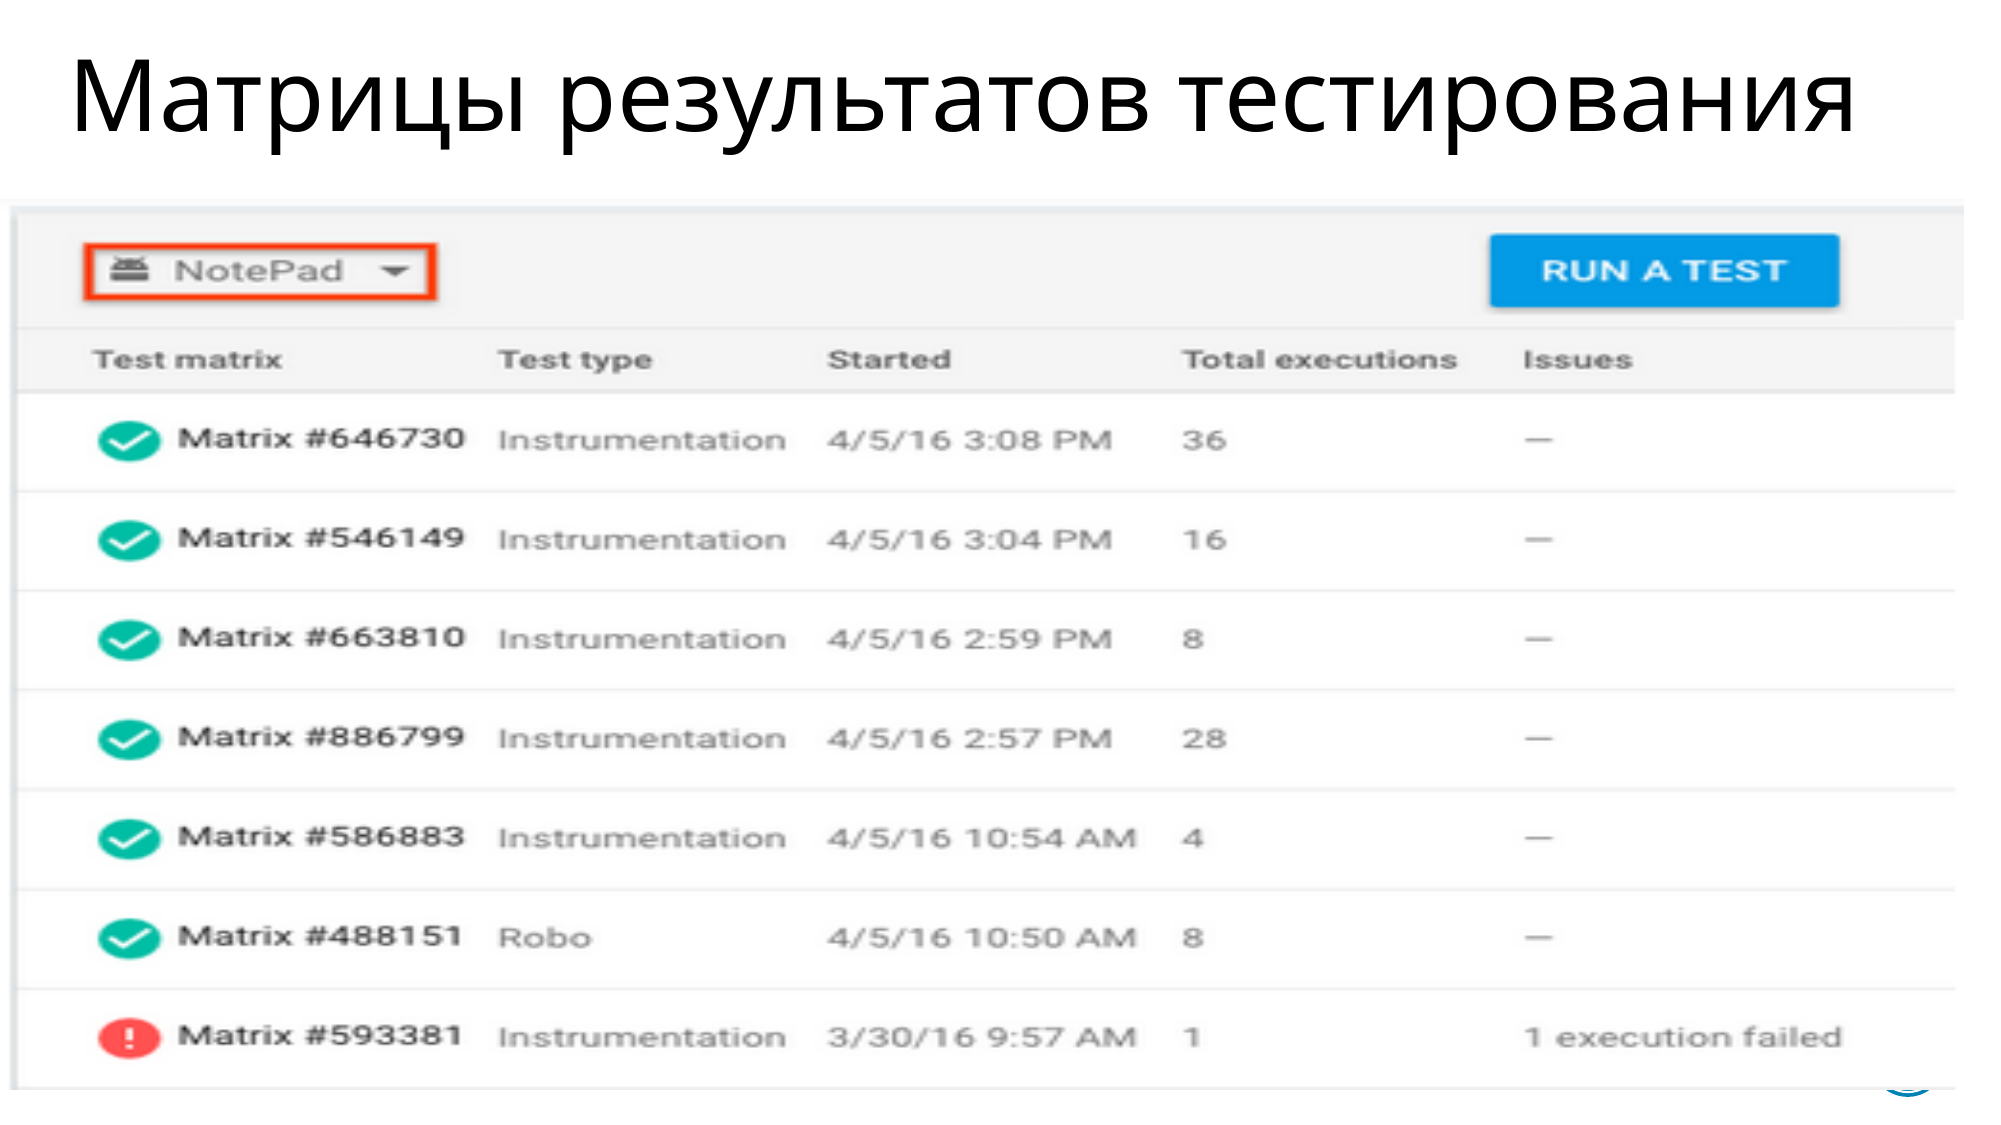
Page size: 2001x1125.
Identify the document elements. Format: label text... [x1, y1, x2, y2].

title Матрицы результатов тестирования [53, 0, 1964, 198]
picture [0, 199, 1962, 1091]
